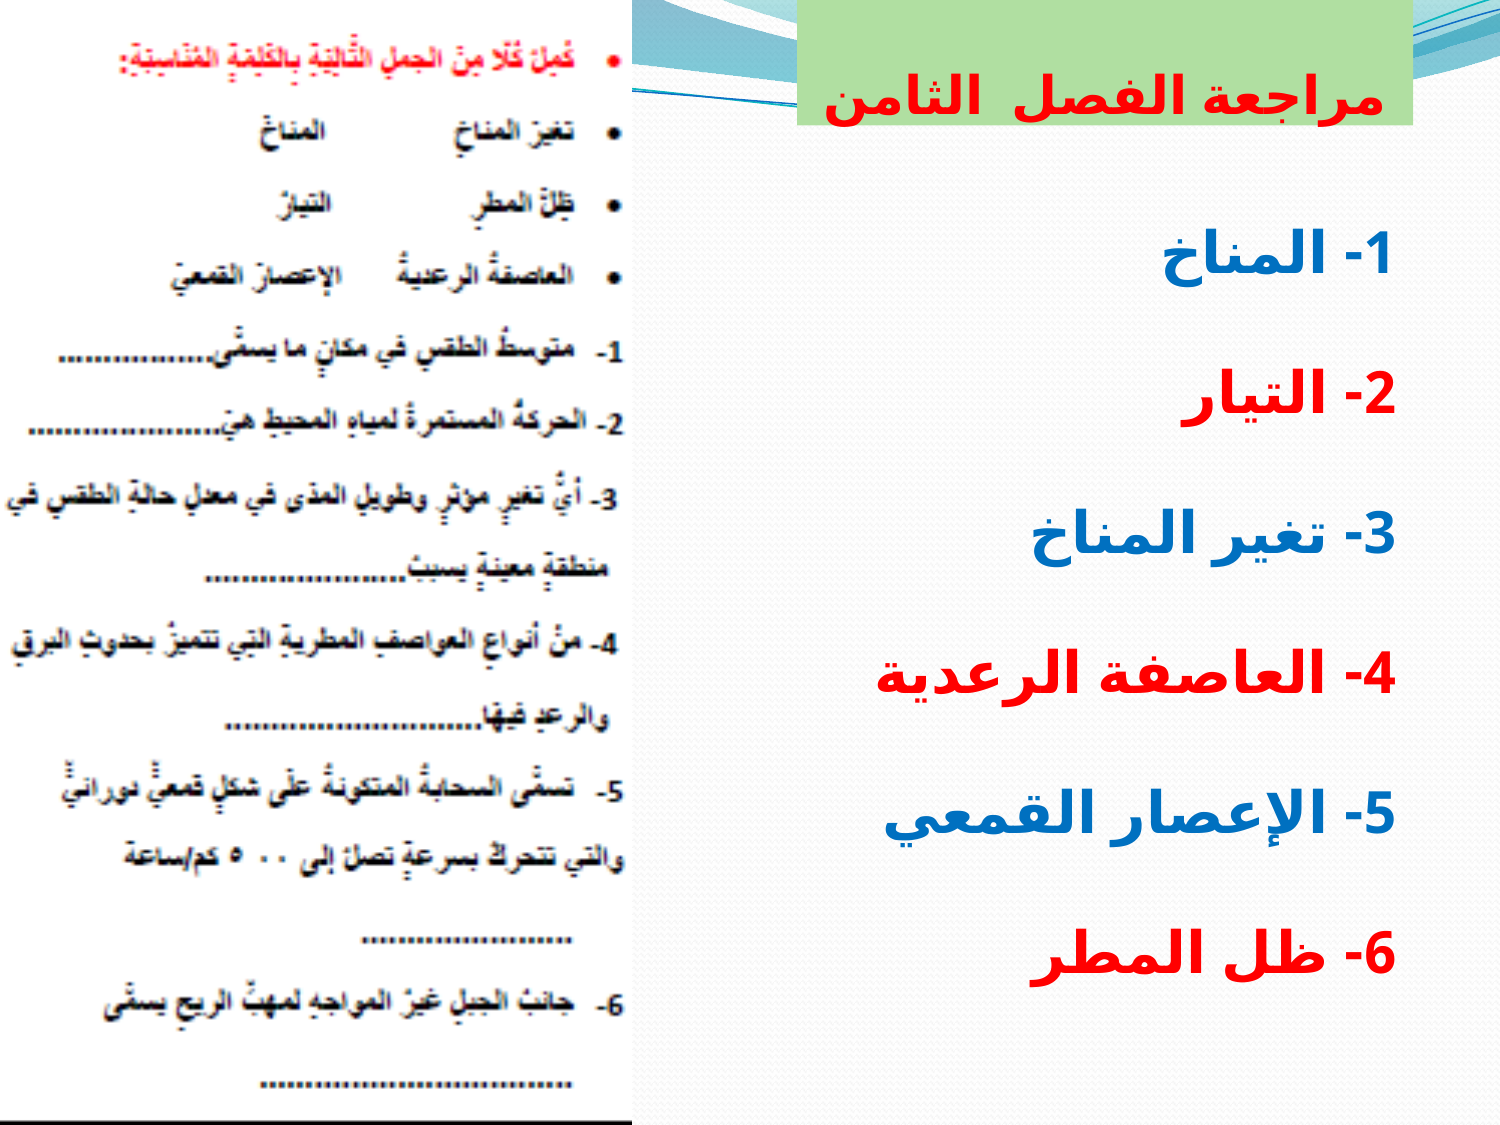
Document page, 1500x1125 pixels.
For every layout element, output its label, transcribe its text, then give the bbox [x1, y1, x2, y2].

title مراجعة الفصل الثامن [797, 0, 1414, 126]
picture [0, 0, 632, 1125]
text_box 1- المناخ 2- التيار 3- تغير المناخ 4- العاصفة الرعدية 5- الإعصار القمعي 6- ظل المطر [702, 208, 1412, 993]
